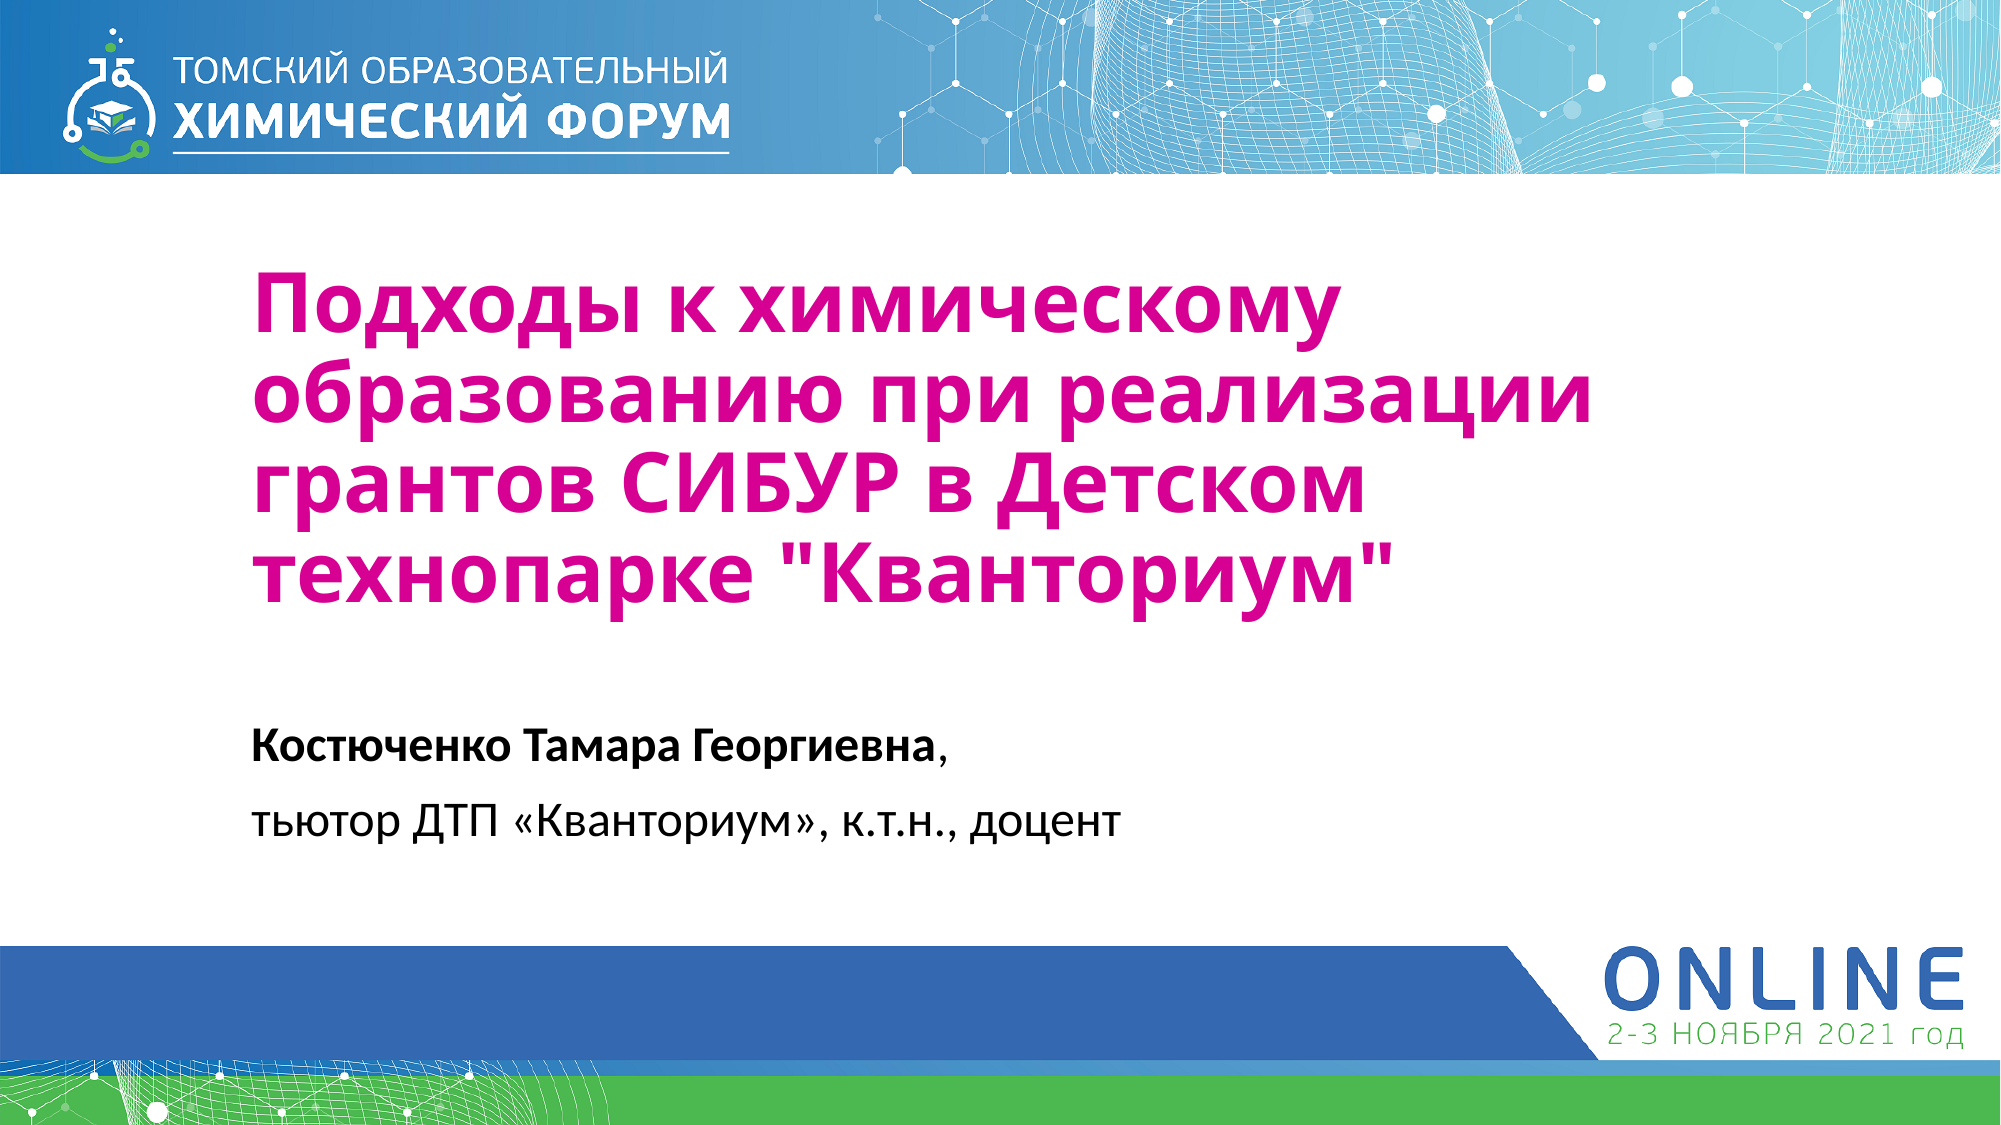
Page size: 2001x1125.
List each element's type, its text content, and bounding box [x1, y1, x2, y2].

picture [0, 0, 2001, 1125]
subtitle Костюченко Тамара Георгиевна, тьютор ДТП «Кванториум», к.т.н., доцент [236, 710, 1737, 865]
title Подходы к химическому образованию при реализации грантов СИБУР в Детском технопарке "Кванториум" [236, 440, 1737, 628]
